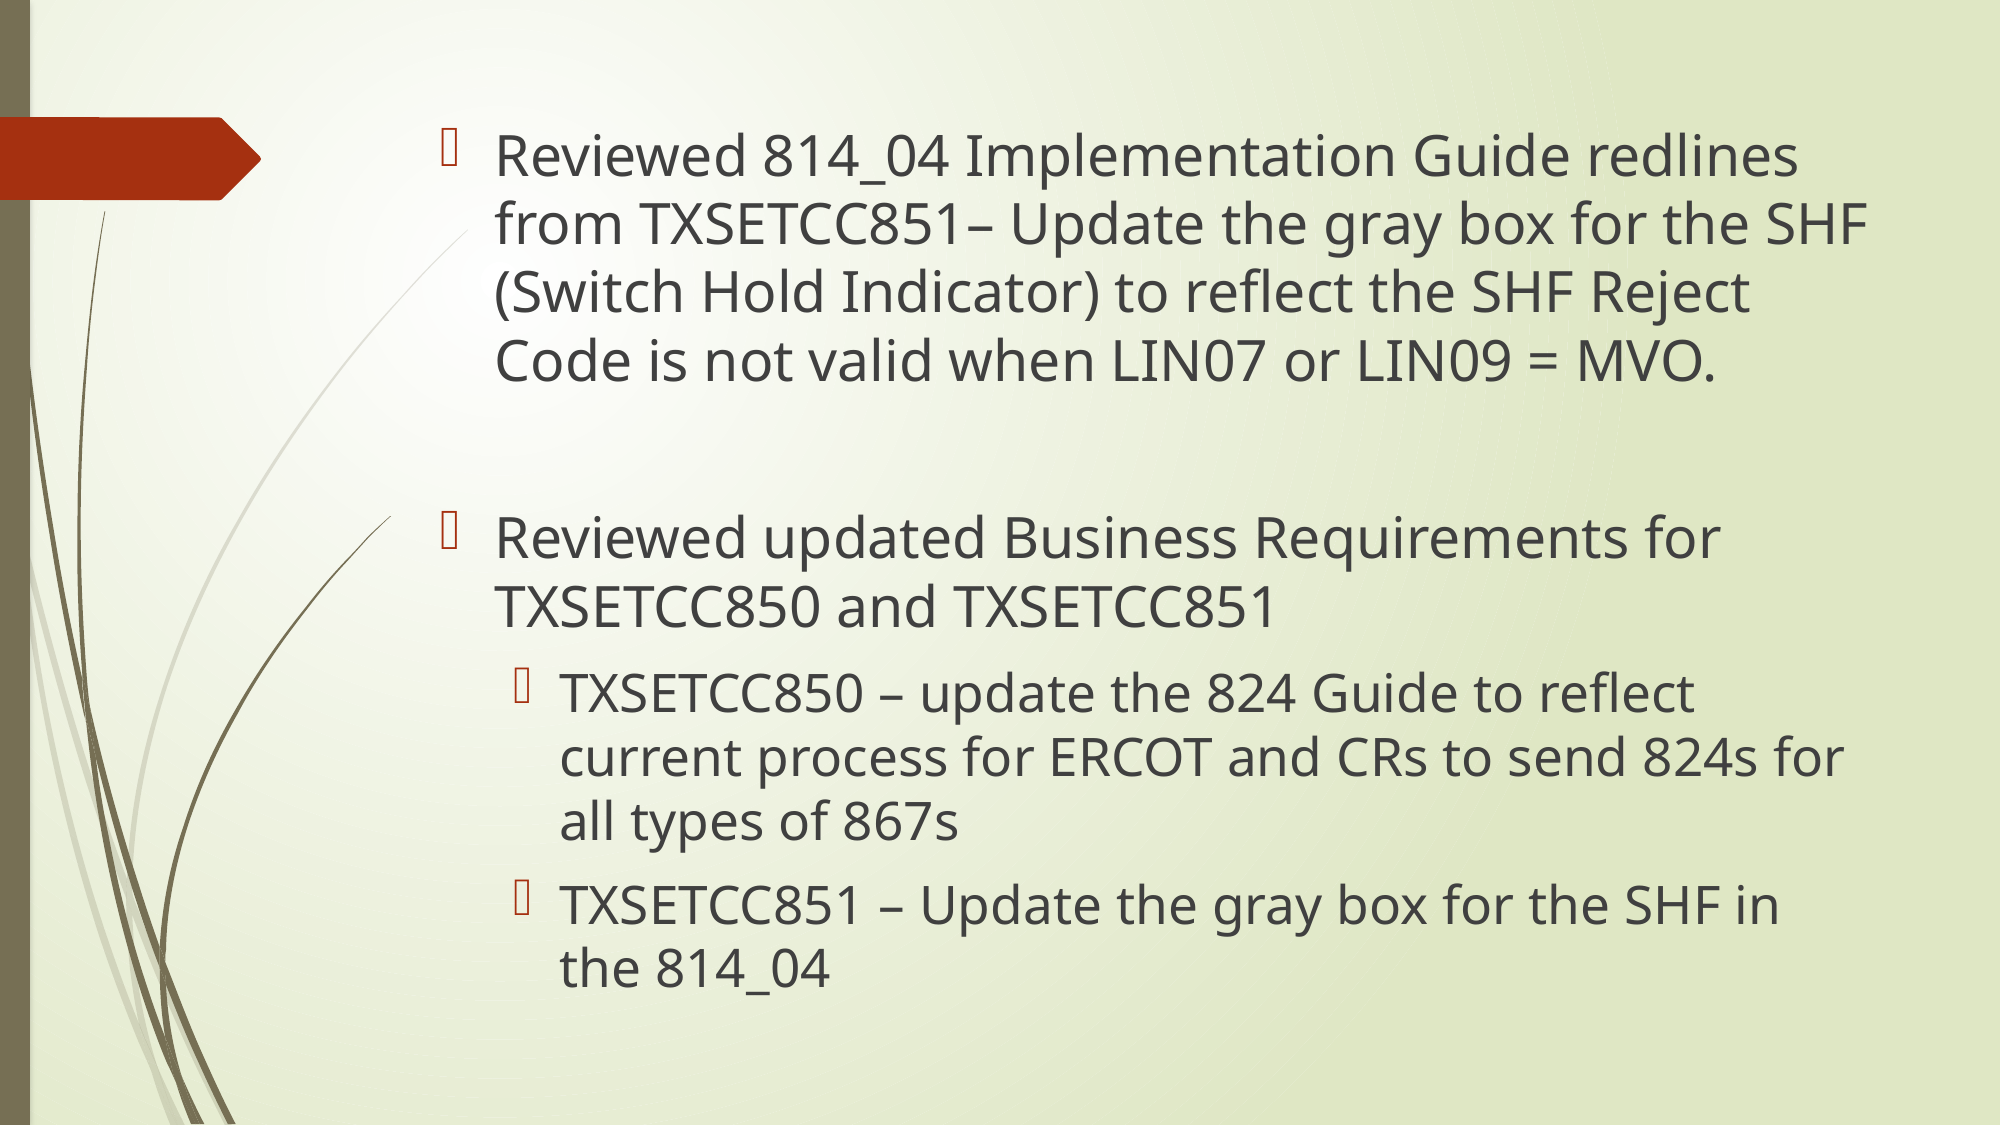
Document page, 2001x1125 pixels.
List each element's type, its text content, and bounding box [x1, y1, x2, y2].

list Reviewed 814_04 Implementation Guide redlines from TXSETCC851– Update the gray box for the SHF (Switch Hold Indicator) to reflect the SHF Reject Code is not valid when LIN07 or LIN09 = MVO. Reviewed updated Business Requirements for TXSETCC850 and TXSETCC851 TXSETCC850 – update the 824 Guide to reflect current process for ERCOT and CRs to send 824s for all types of 867s TXSETCC851 – Update the gray box for the SHF in the 814_04 [424, 111, 1888, 1023]
